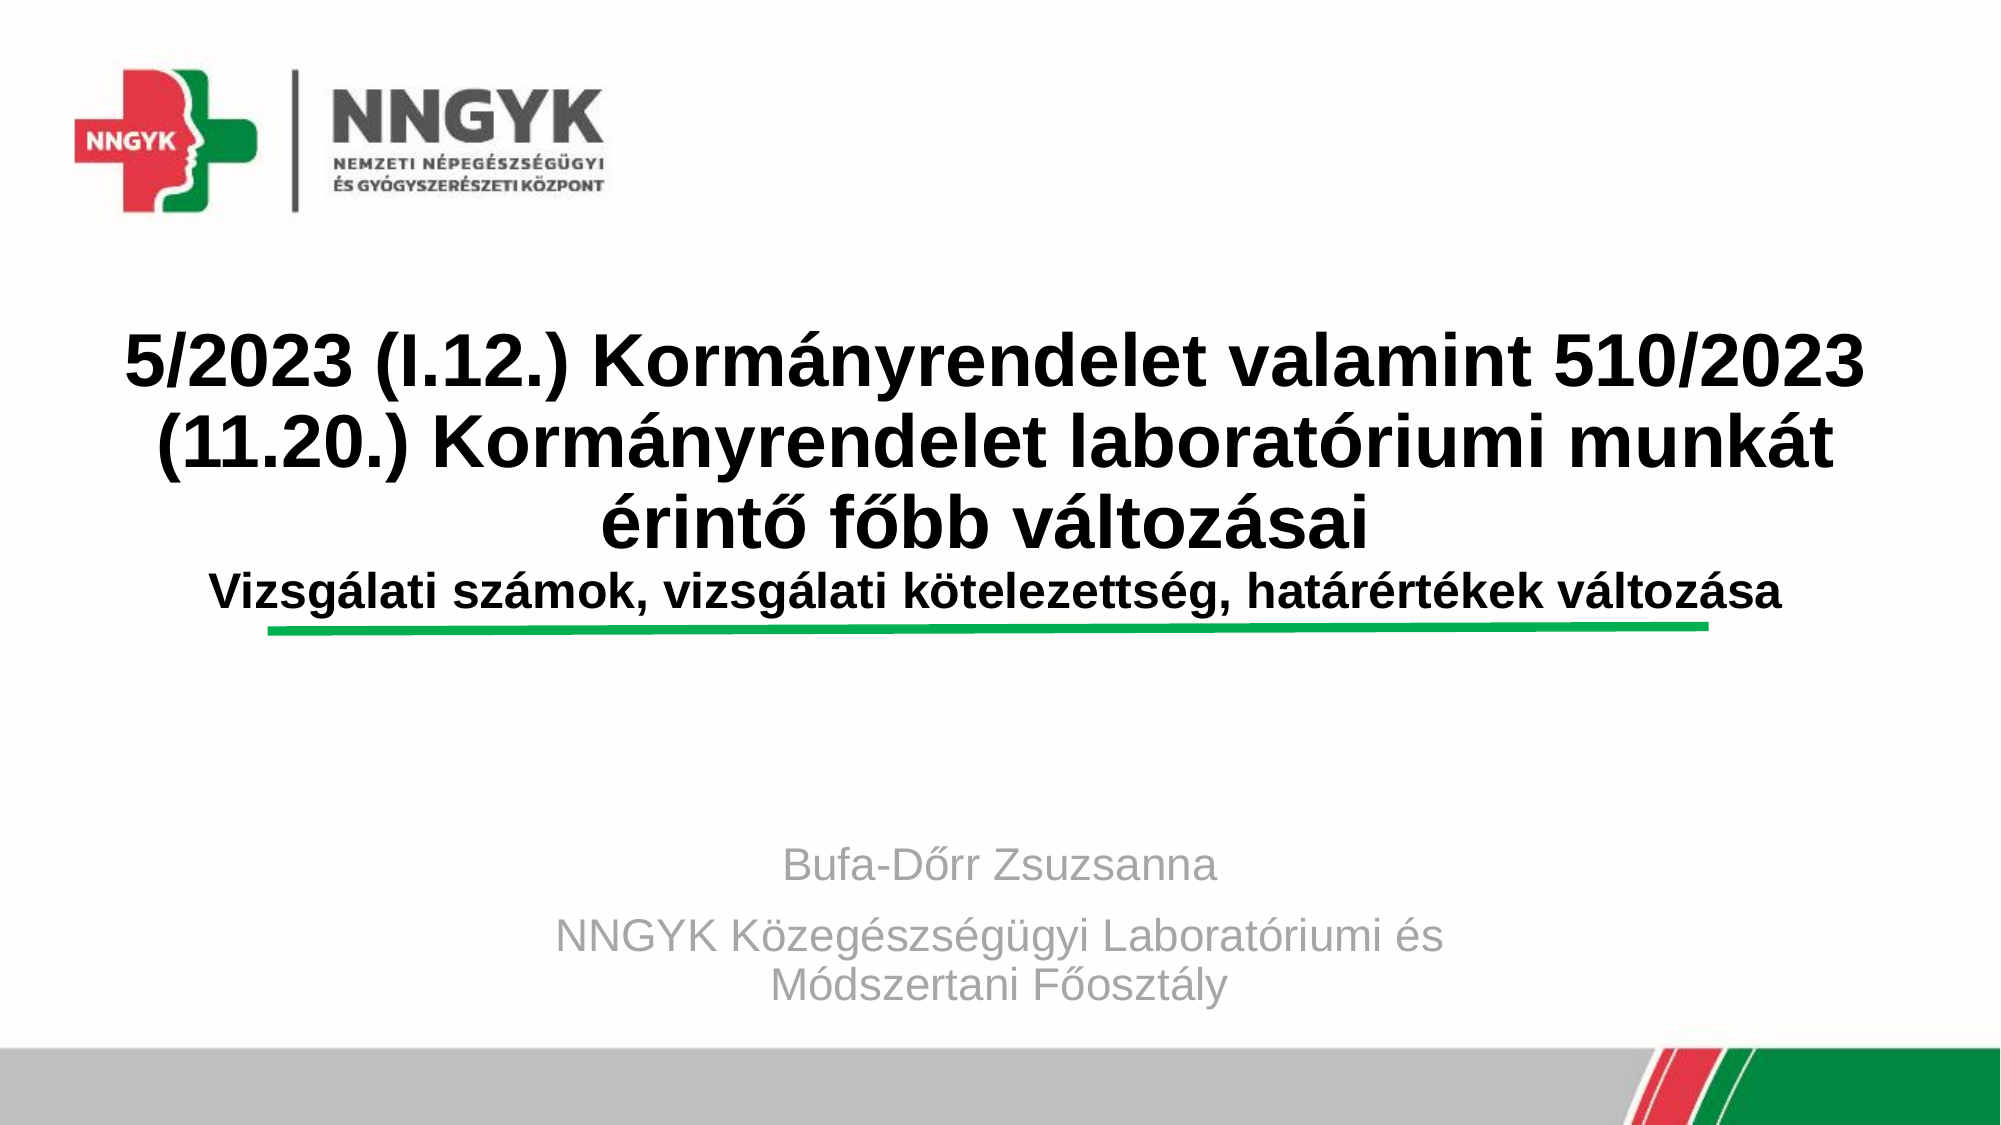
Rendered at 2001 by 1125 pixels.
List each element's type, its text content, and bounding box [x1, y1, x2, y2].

title 5/2023 (I.12.) Kormányrendelet valamint 510/2023 (11.20.) Kormányrendelet laboratóriumi munkát érintő főbb változásai Vizsgálati számok, vizsgálati kötelezettség, határértékek változása [58, 349, 1934, 627]
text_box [267, 626, 1709, 631]
subtitle Bufa-Dőrr Zsuzsanna NNGYK Közegészségügyi Laboratóriumi és Módszertani Főosztály [474, 833, 1525, 949]
picture [0, 0, 2001, 1125]
